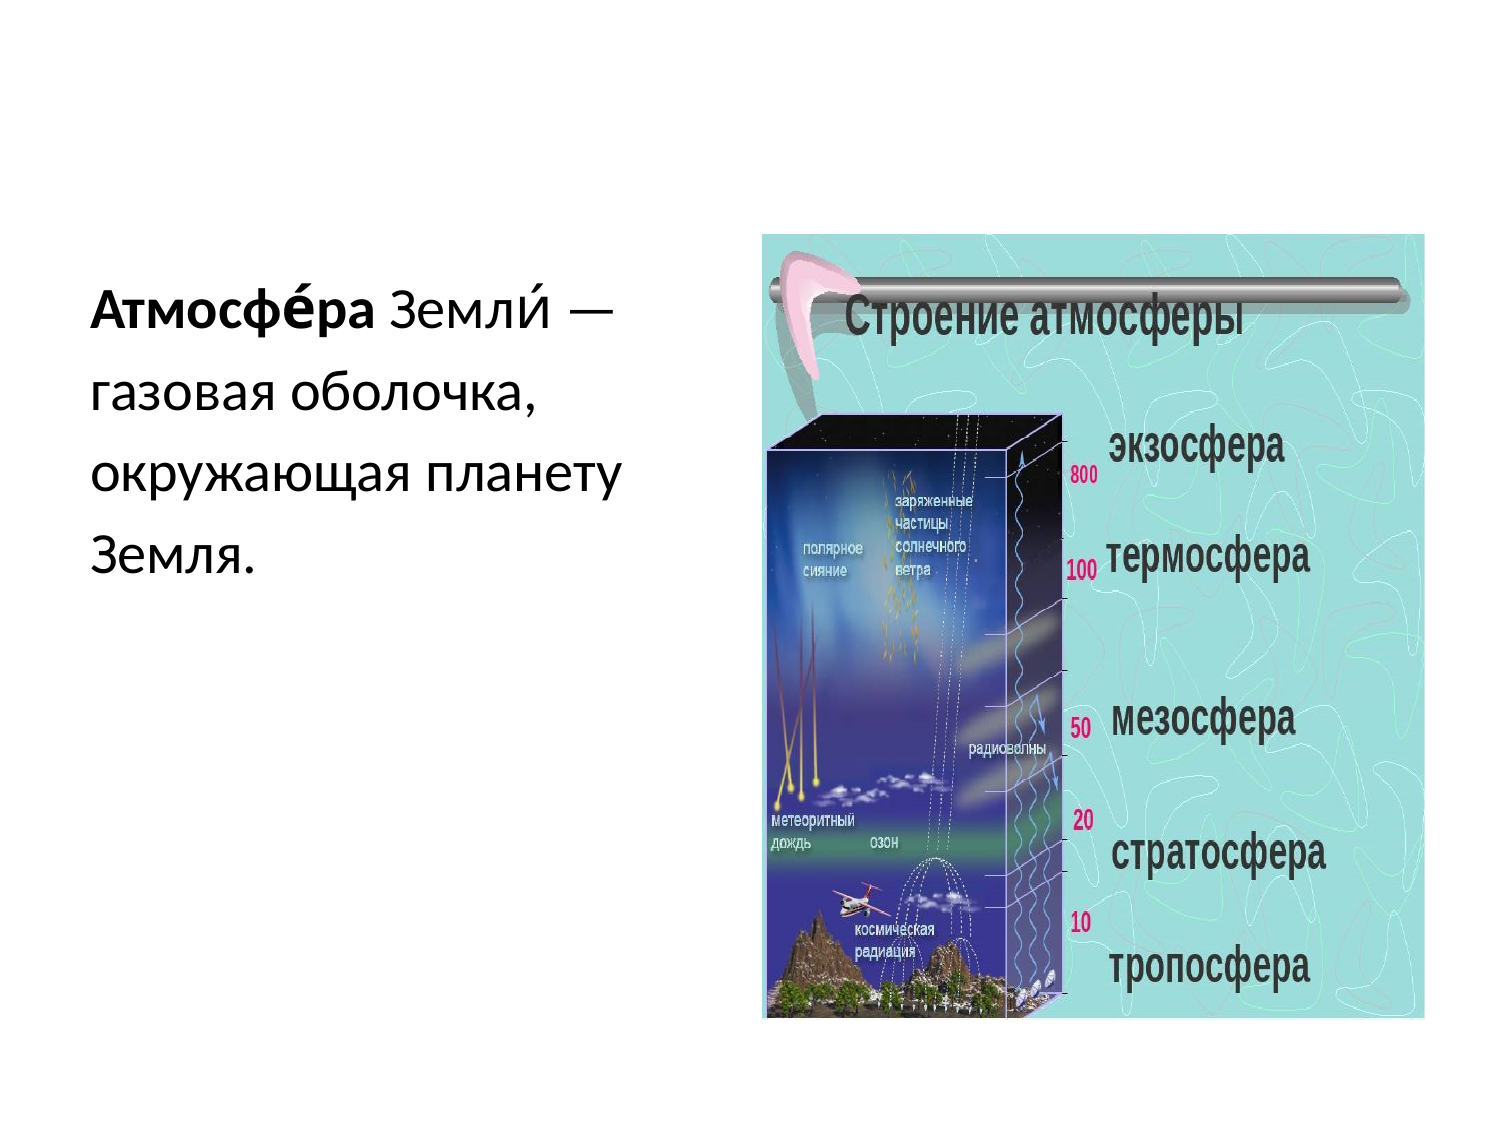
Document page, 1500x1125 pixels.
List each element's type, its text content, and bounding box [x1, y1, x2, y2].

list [762, 234, 1426, 1020]
list Атмосфе́ра Земли́ — газовая оболочка, окружающая планету Земля. [75, 262, 738, 1005]
